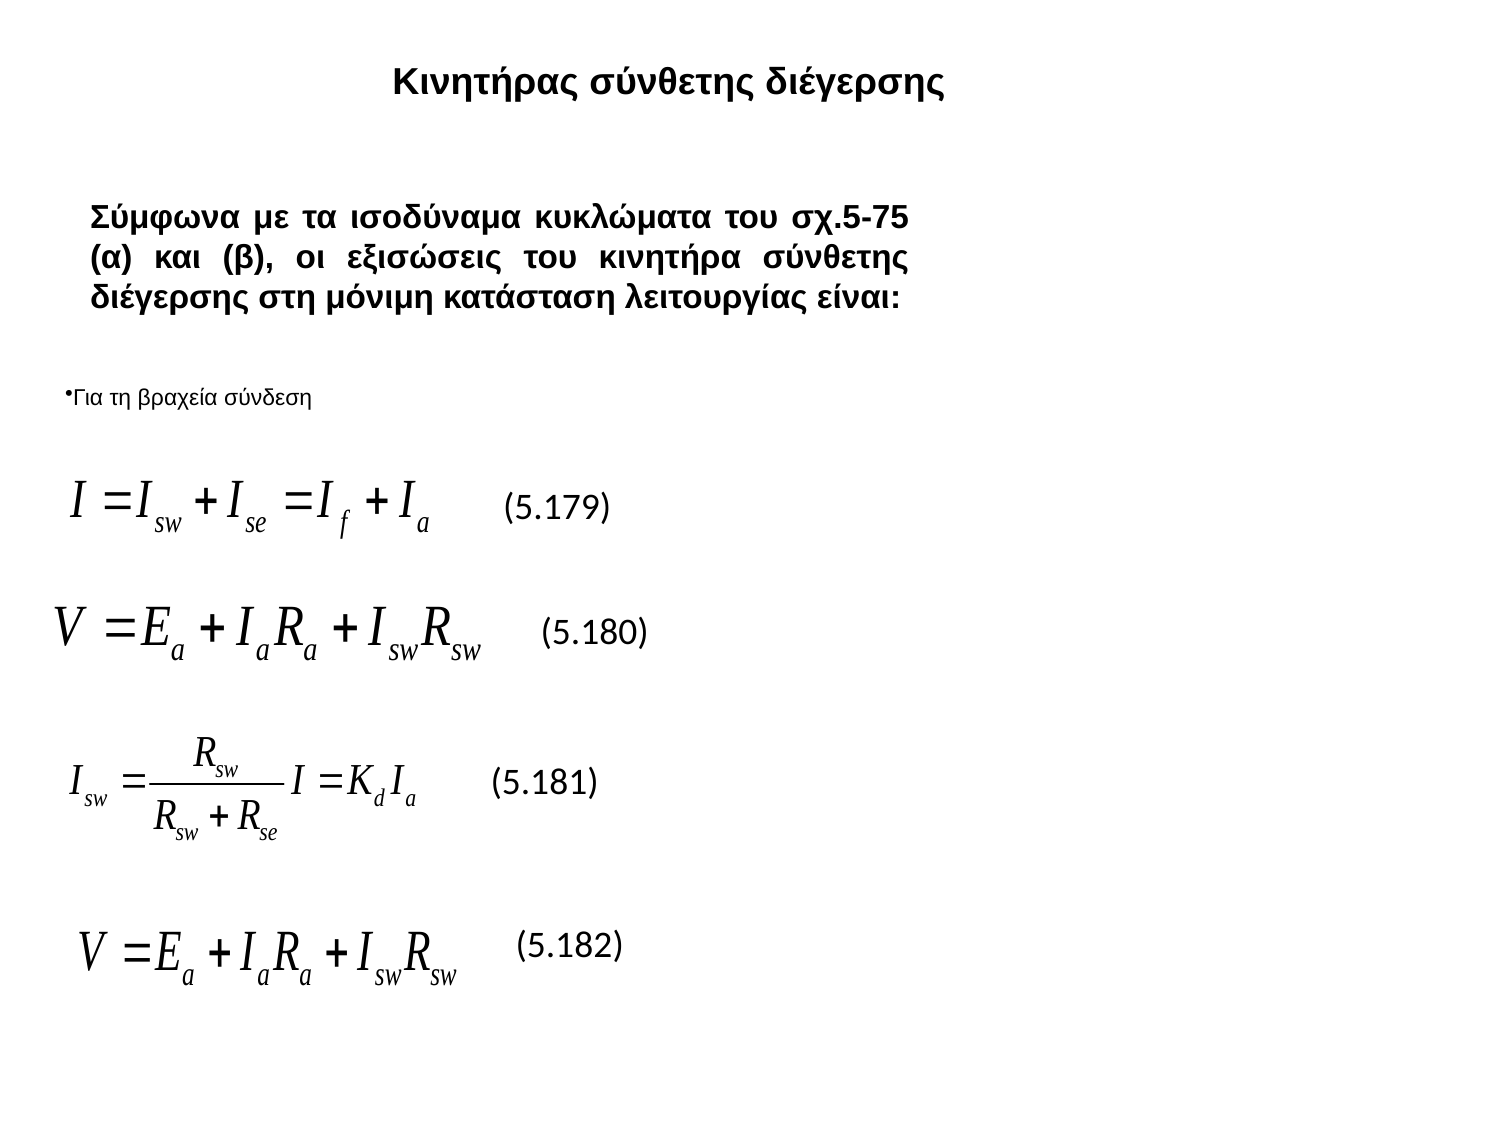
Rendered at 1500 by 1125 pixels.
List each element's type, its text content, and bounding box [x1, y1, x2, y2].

text_box Για τη βραχεία σύνδεση [50, 375, 1213, 418]
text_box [62, 724, 426, 851]
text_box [49, 587, 488, 676]
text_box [62, 462, 438, 551]
text_box (5.179) [488, 474, 627, 535]
text_box (5.180) [525, 599, 664, 660]
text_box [74, 912, 463, 1001]
text_box Σύμφωνα με τα ισοδύναμα κυκλώματα του σχ.5-75 (α) και (β), οι εξισώσεις του κινητήρα σύνθετης διέγερσης στη μόνιμη κατάσταση λειτουργίας είναι: [75, 188, 925, 323]
text_box (5.181) [475, 749, 614, 810]
text_box (5.182) [500, 912, 639, 973]
text_box Κινητήρας σύνθετης διέγερσης [377, 49, 972, 110]
